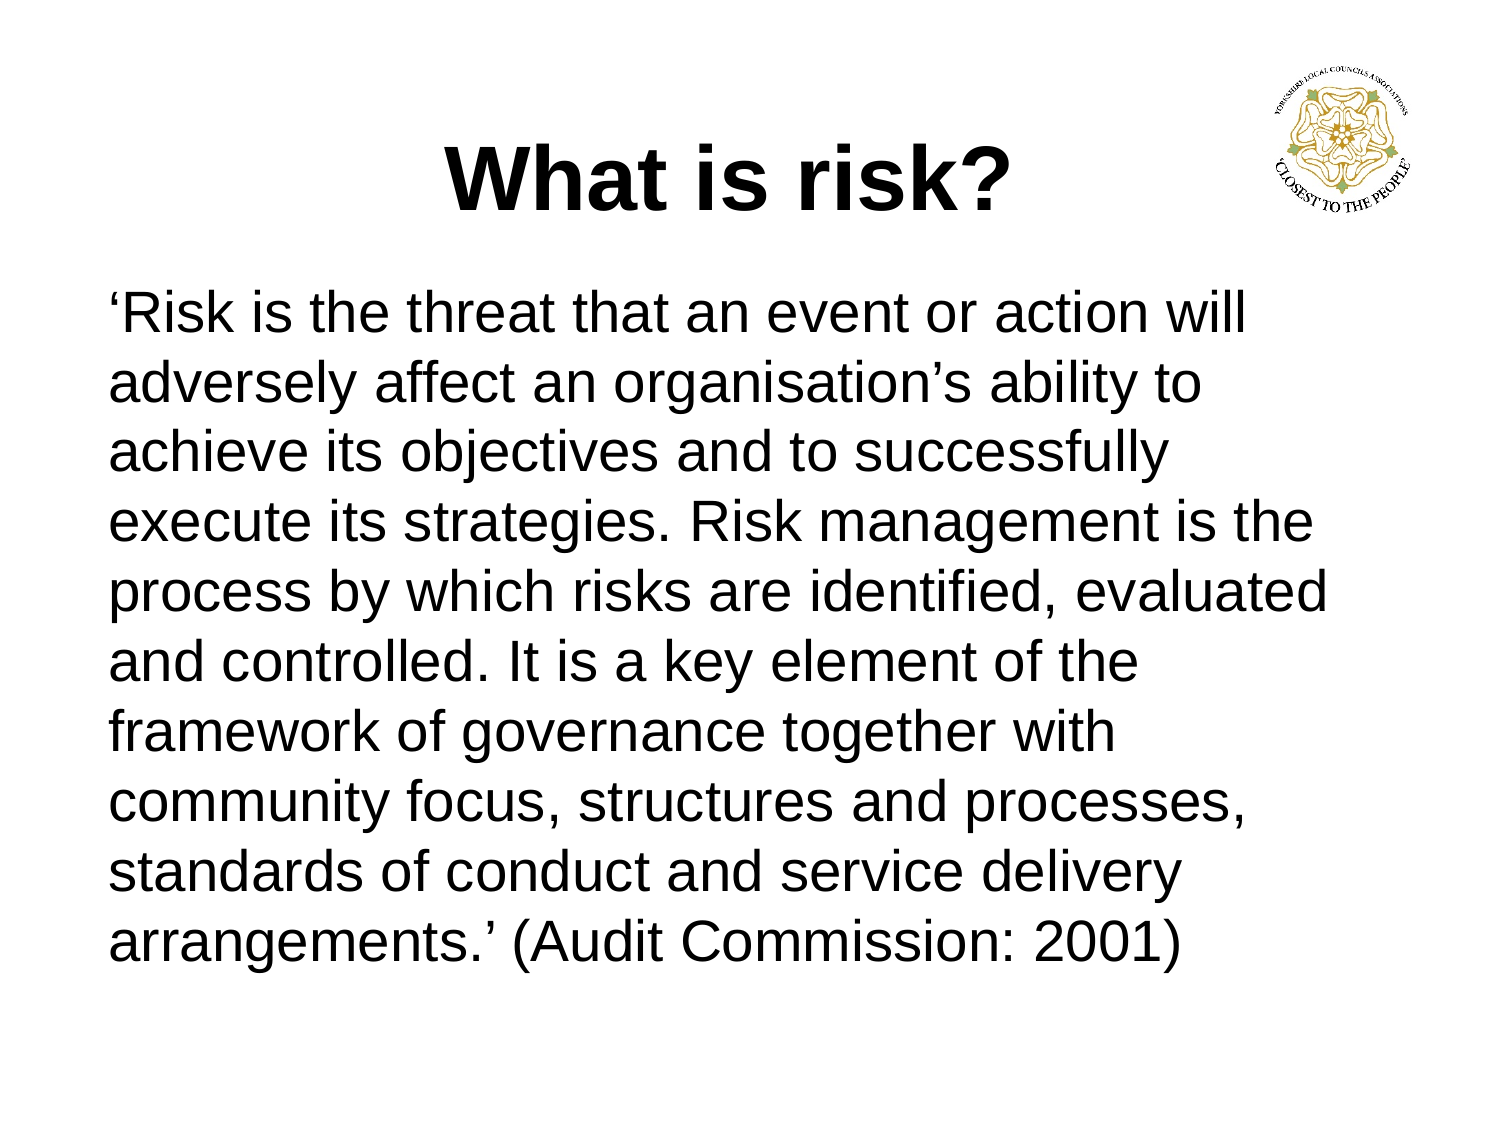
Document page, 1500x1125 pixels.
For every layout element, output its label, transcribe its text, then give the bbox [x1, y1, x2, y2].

picture [1257, 54, 1427, 224]
text_box ‘Risk is the threat that an event or action will adversely affect an organisation’s ability to achieve its objectives and to successfully execute its strategies. Risk management is the process by which risks are identified, evaluated and controlled. It is a key element of the framework of governance together with community focus, structures and processes, standards of conduct and service delivery arrangements.’ (Audit Commission: 2001) [93, 196, 1405, 981]
title What is risk? [54, 56, 1253, 292]
